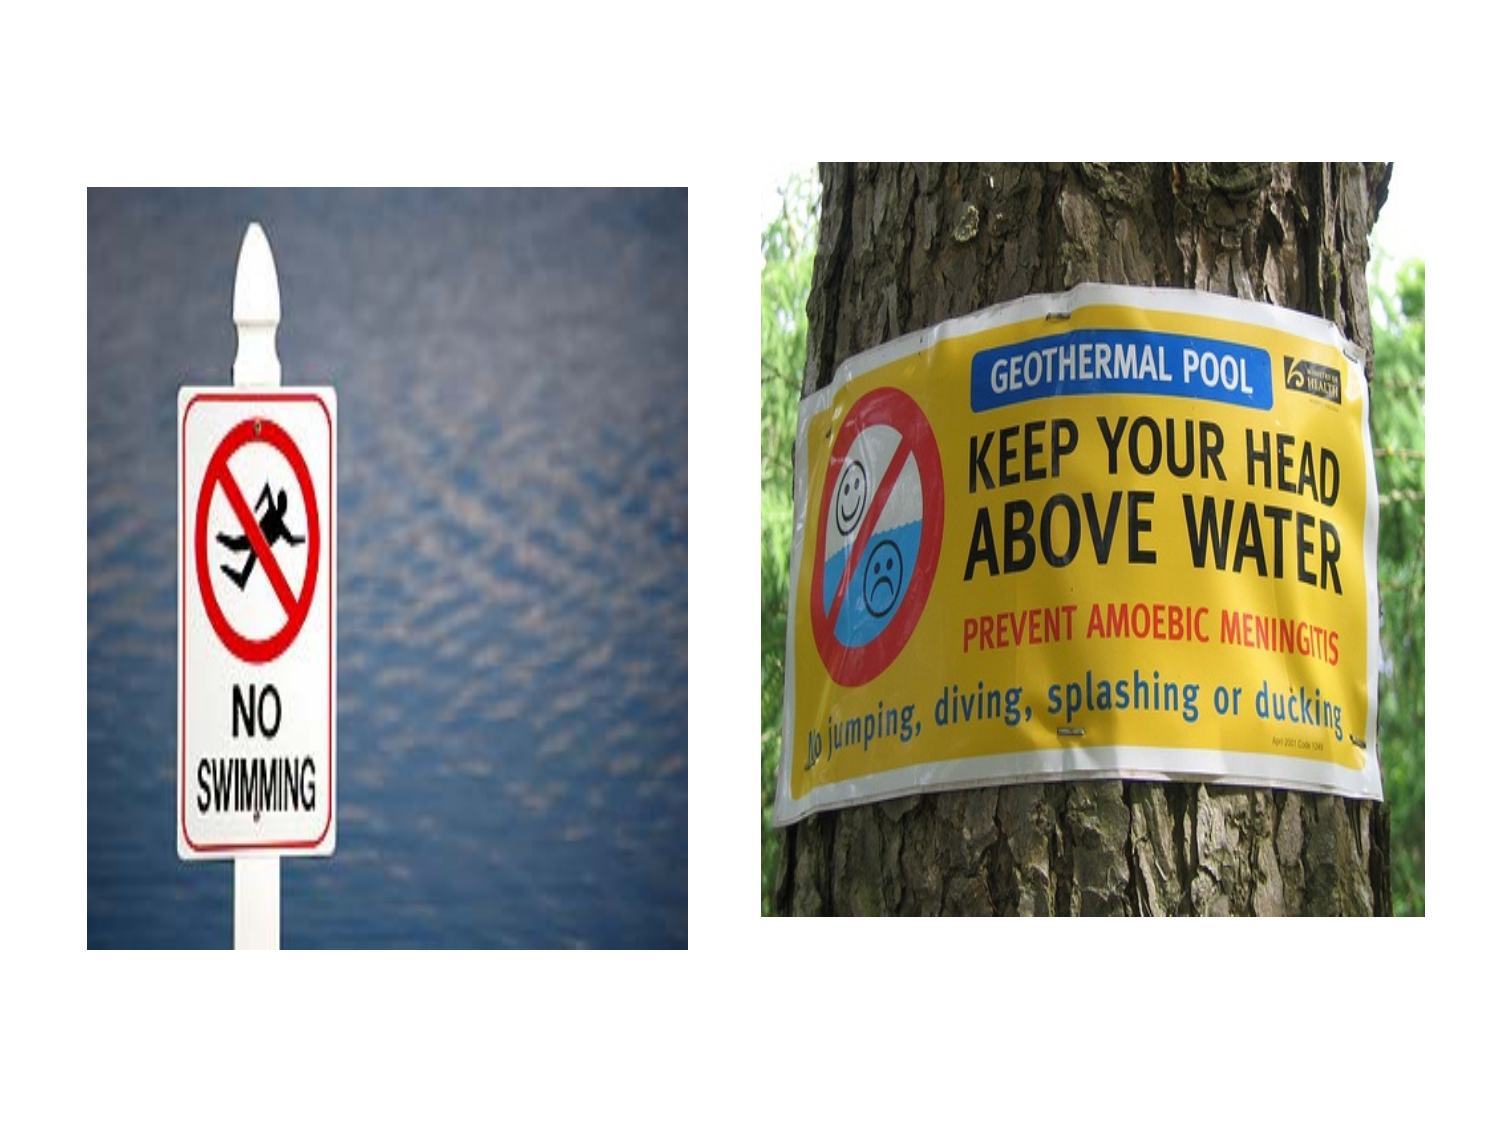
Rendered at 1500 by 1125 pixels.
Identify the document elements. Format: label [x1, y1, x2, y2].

list [87, 187, 688, 951]
list [761, 162, 1426, 917]
